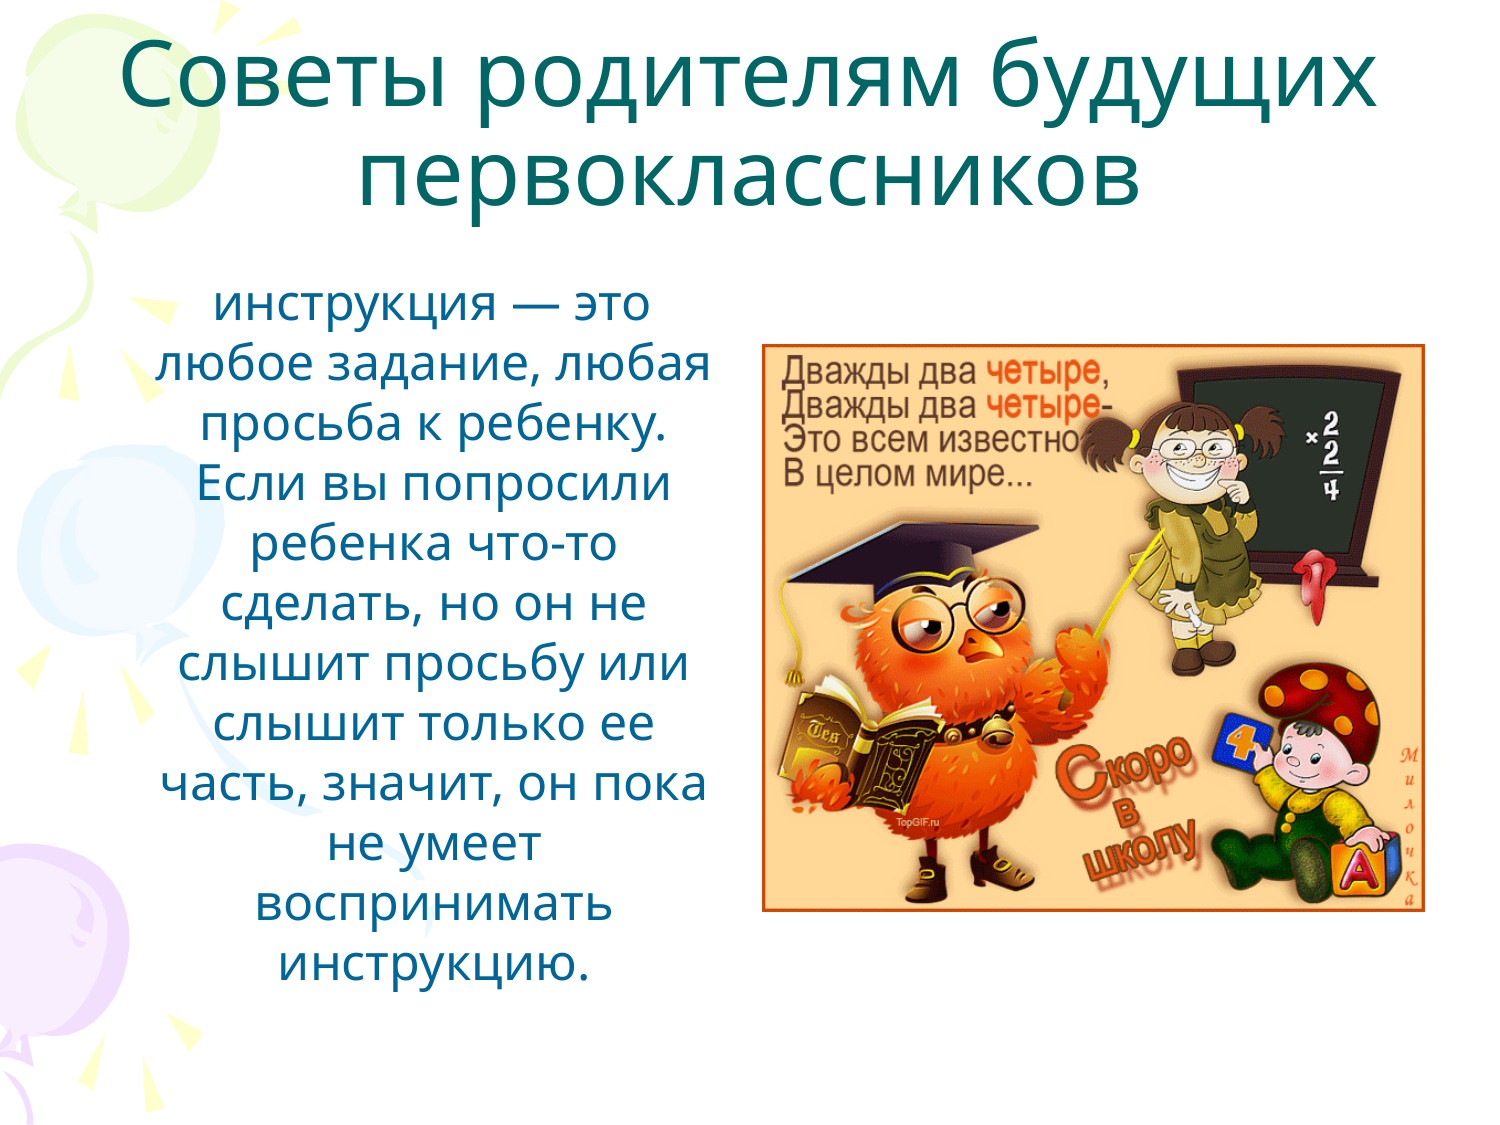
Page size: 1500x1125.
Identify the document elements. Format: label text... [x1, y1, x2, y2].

title Советы родителям будущих первоклассников [72, 16, 1426, 233]
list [762, 343, 1426, 912]
list инструкция — это любое задание, любая просьба к ребенку. Если вы попросили ребенка что-то сделать, но он не слышит просьбу или слышит только ее часть, значит, он пока не умеет воспринимать инструкцию. [74, 262, 738, 994]
